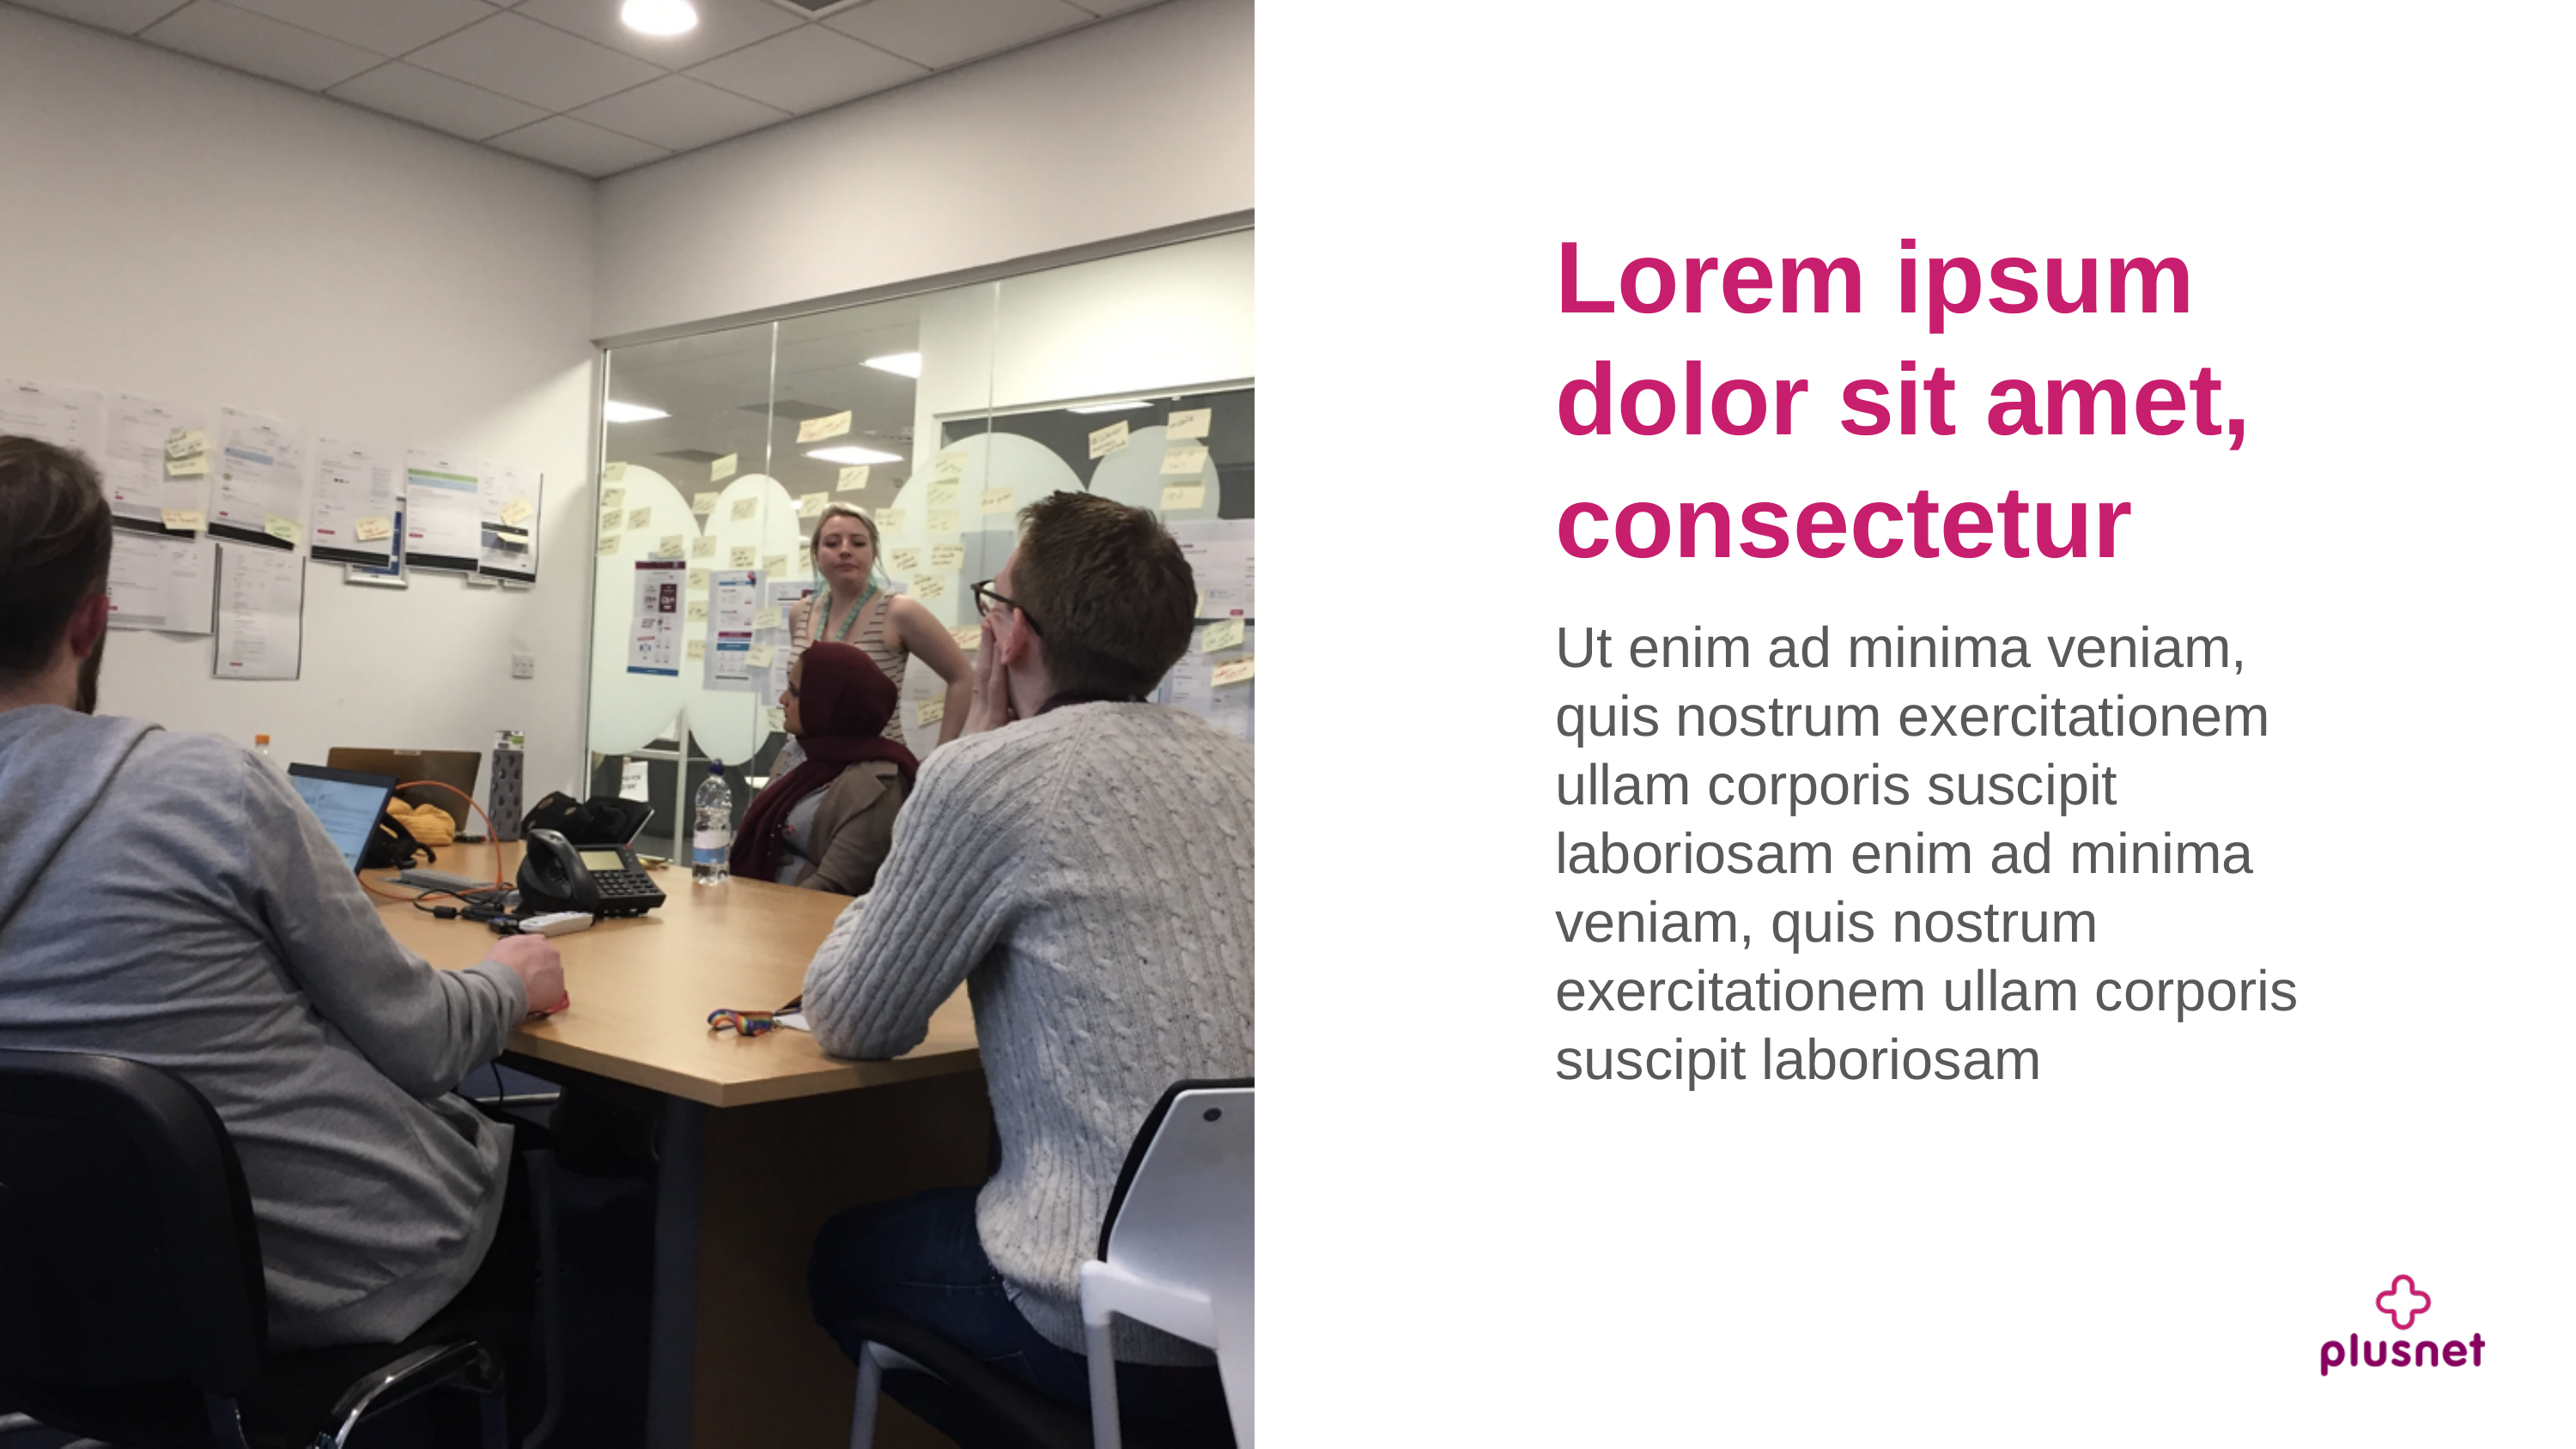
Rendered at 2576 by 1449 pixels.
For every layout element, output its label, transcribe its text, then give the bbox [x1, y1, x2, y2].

picture [2319, 1273, 2486, 1385]
text_box Lorem ipsum dolor sit amet, consectetur [1529, 185, 2357, 585]
text_box Ut enim ad minima veniam, quis nostrum exercitationem ullam corporis suscipit laboriosam enim ad minima veniam, quis nostrum exercitationem ullam corporis suscipit laboriosam [1529, 585, 2357, 891]
picture [0, 0, 1255, 1449]
